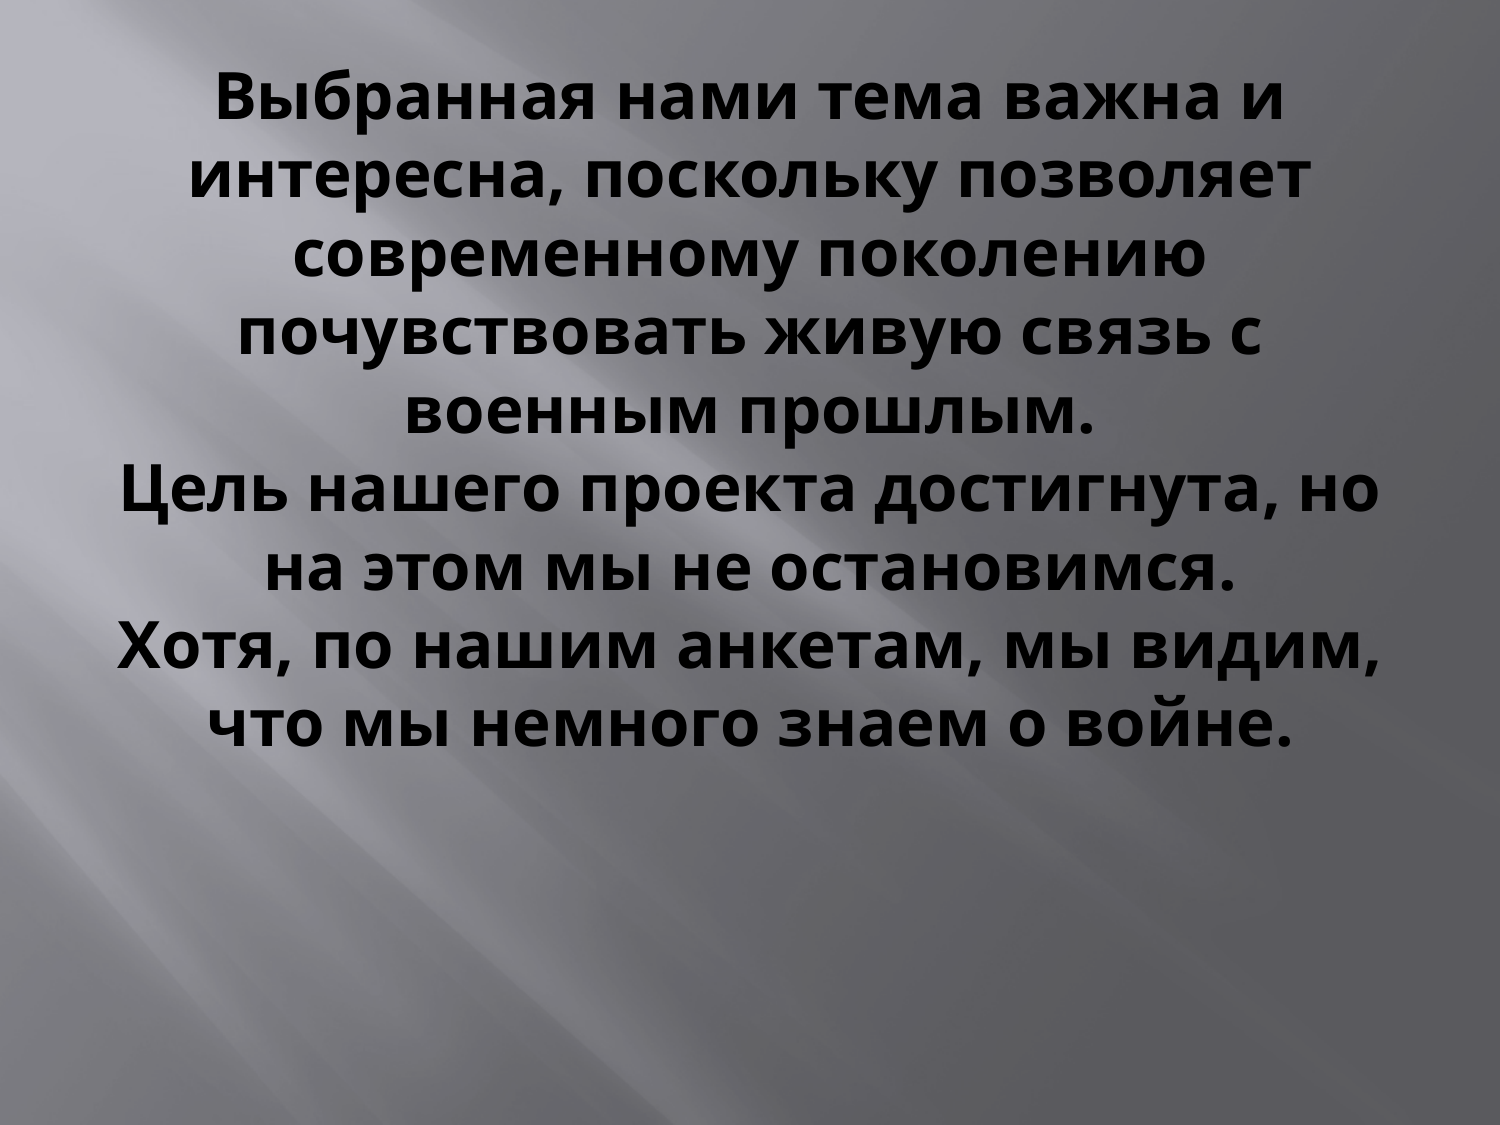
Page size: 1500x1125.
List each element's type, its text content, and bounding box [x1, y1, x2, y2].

title Выбранная нами тема важна и интересна, поскольку позволяет современному поколению почувствовать живую связь с военным прошлым. Цель нашего проекта достигнута, но на этом мы не остановимся. Хотя, по нашим анкетам, мы видим, что мы немного знаем о войне. [75, 45, 1425, 926]
